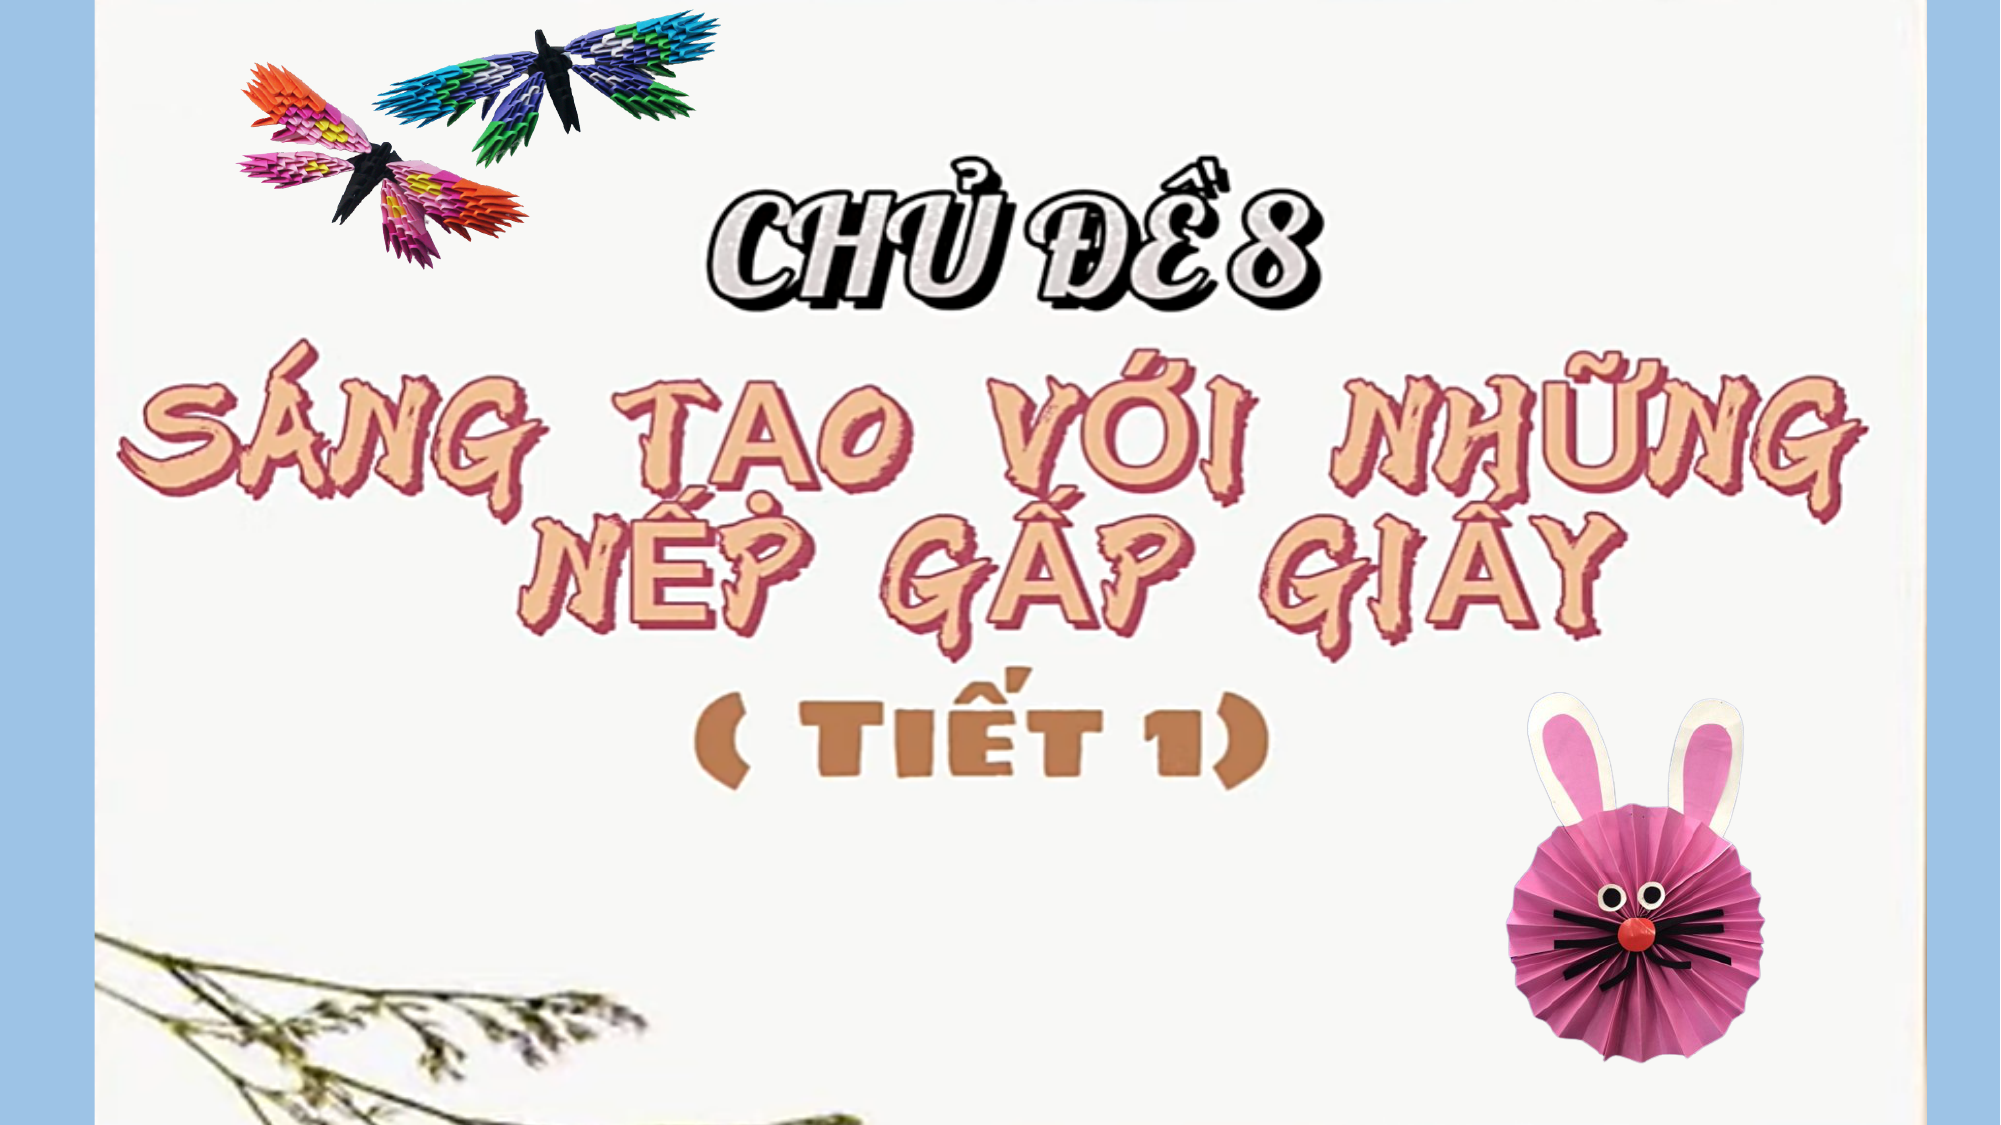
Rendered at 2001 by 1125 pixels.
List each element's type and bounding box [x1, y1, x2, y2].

text_box [0, 0, 2000, 1125]
